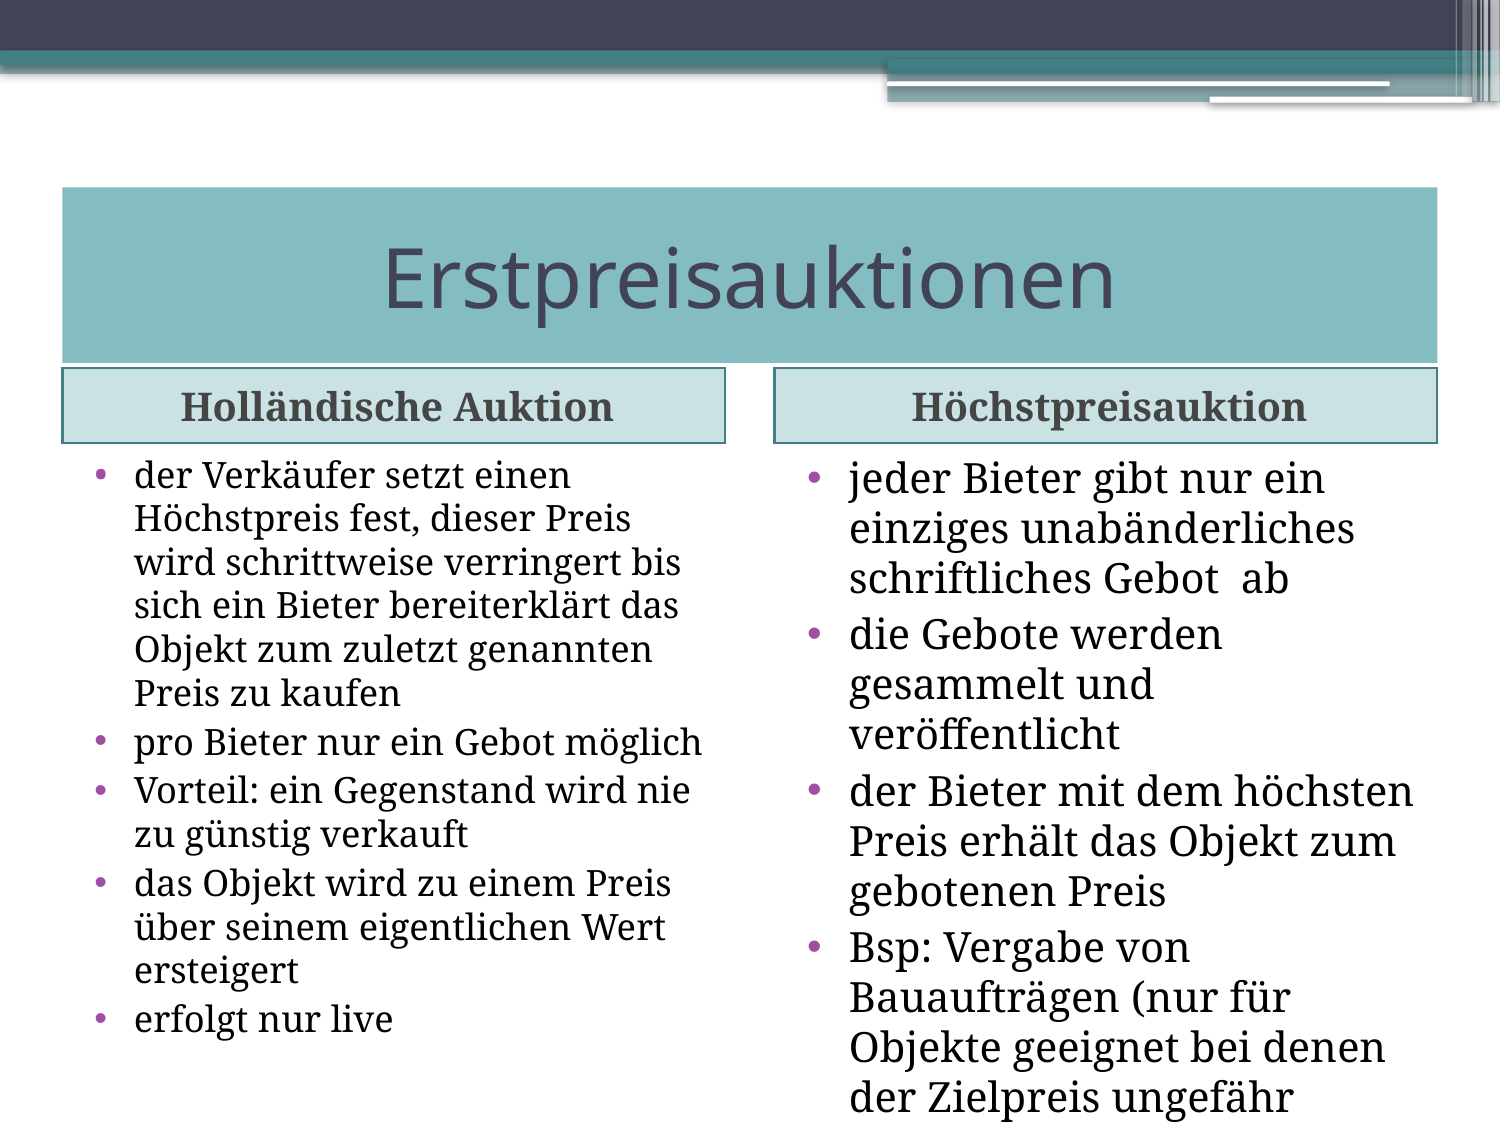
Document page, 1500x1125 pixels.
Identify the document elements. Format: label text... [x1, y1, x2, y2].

list der Verkäufer setzt einen Höchstpreis fest, dieser Preis wird schrittweise verringert bis sich ein Bieter bereiterklärt das Objekt zum zuletzt genannten Preis zu kaufen pro Bieter nur ein Gebot möglich Vorteil: ein Gegenstand wird nie zu günstig verkauft das Objekt wird zu einem Preis über seinem eigentlichen Wert ersteigert erfolgt nur live [62, 444, 726, 1082]
list jeder Bieter gibt nur ein einziges unabänderliches schriftliches Gebot ab die Gebote werden gesammelt und veröffentlicht der Bieter mit dem höchsten Preis erhält das Objekt zum gebotenen Preis Bsp: Vergabe von Bauaufträgen (nur für Objekte geeignet bei denen der Zielpreis ungefähr bekannt ist) [773, 444, 1438, 1082]
list Höchstpreisauktion [773, 367, 1438, 444]
list Holländische Auktion [61, 367, 726, 444]
title Erstpreisauktionen [62, 187, 1438, 364]
